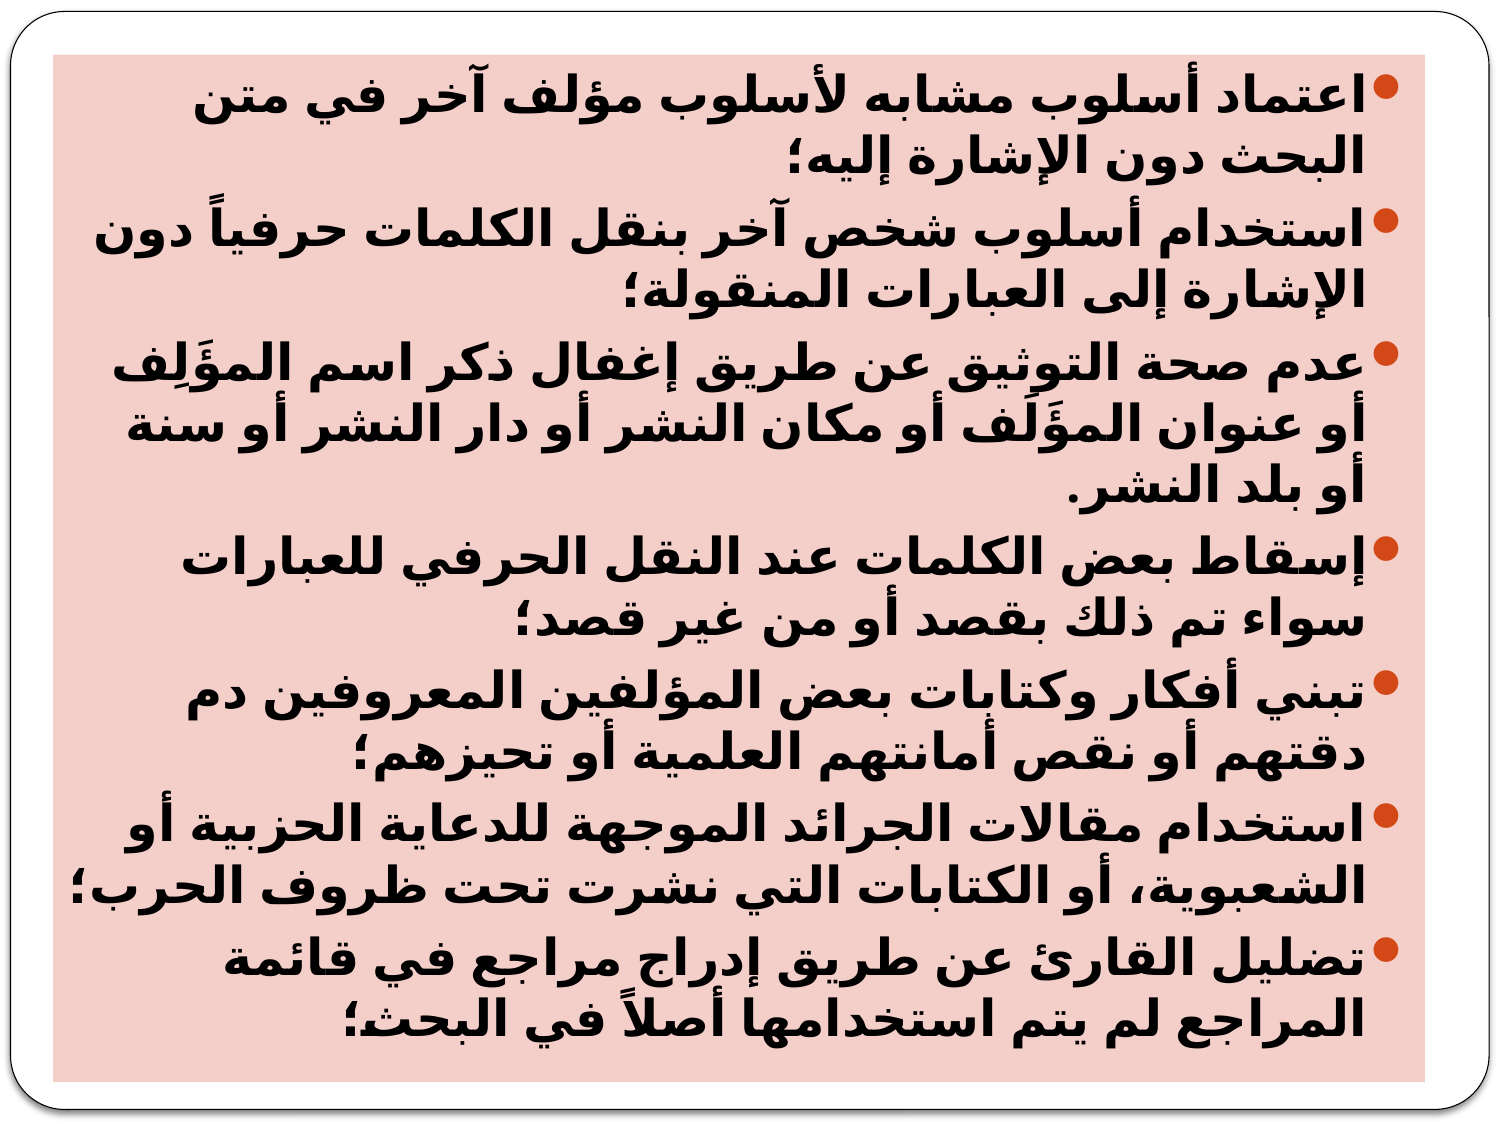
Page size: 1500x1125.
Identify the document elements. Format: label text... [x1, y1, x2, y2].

list اعتماد أسلوب مشابه لأسلوب مؤلف آخر في متن البحث دون الإشارة إليه؛ استخدام أسلوب شخص آخر بنقل الكلمات حرفياً دون الإشارة إلى العبارات المنقولة؛ عدم صحة التوثيق عن طريق إغفال ذكر اسم المؤَلِف أو عنوان المؤَلَف أو مكان النشر أو دار النشر أو سنة أو بلد النشر. إسقاط بعض الكلمات عند النقل الحرفي للعبارات سواء تم ذلك بقصد أو من غير قصد؛ تبني أفكار وكتابات بعض المؤلفين المعروفين دم دقتهم أو نقص أمانتهم العلمية أو تحيزهم؛ استخدام مقالات الجرائد الموجهة للدعاية الحزبية أو الشعبوية، أو الكتابات التي نشرت تحت ظروف الحرب؛ تضليل القارئ عن طريق إدراج مراجع في قائمة المراجع لم يتم استخدامها أصلاً في البحث؛ [53, 54, 1425, 1083]
